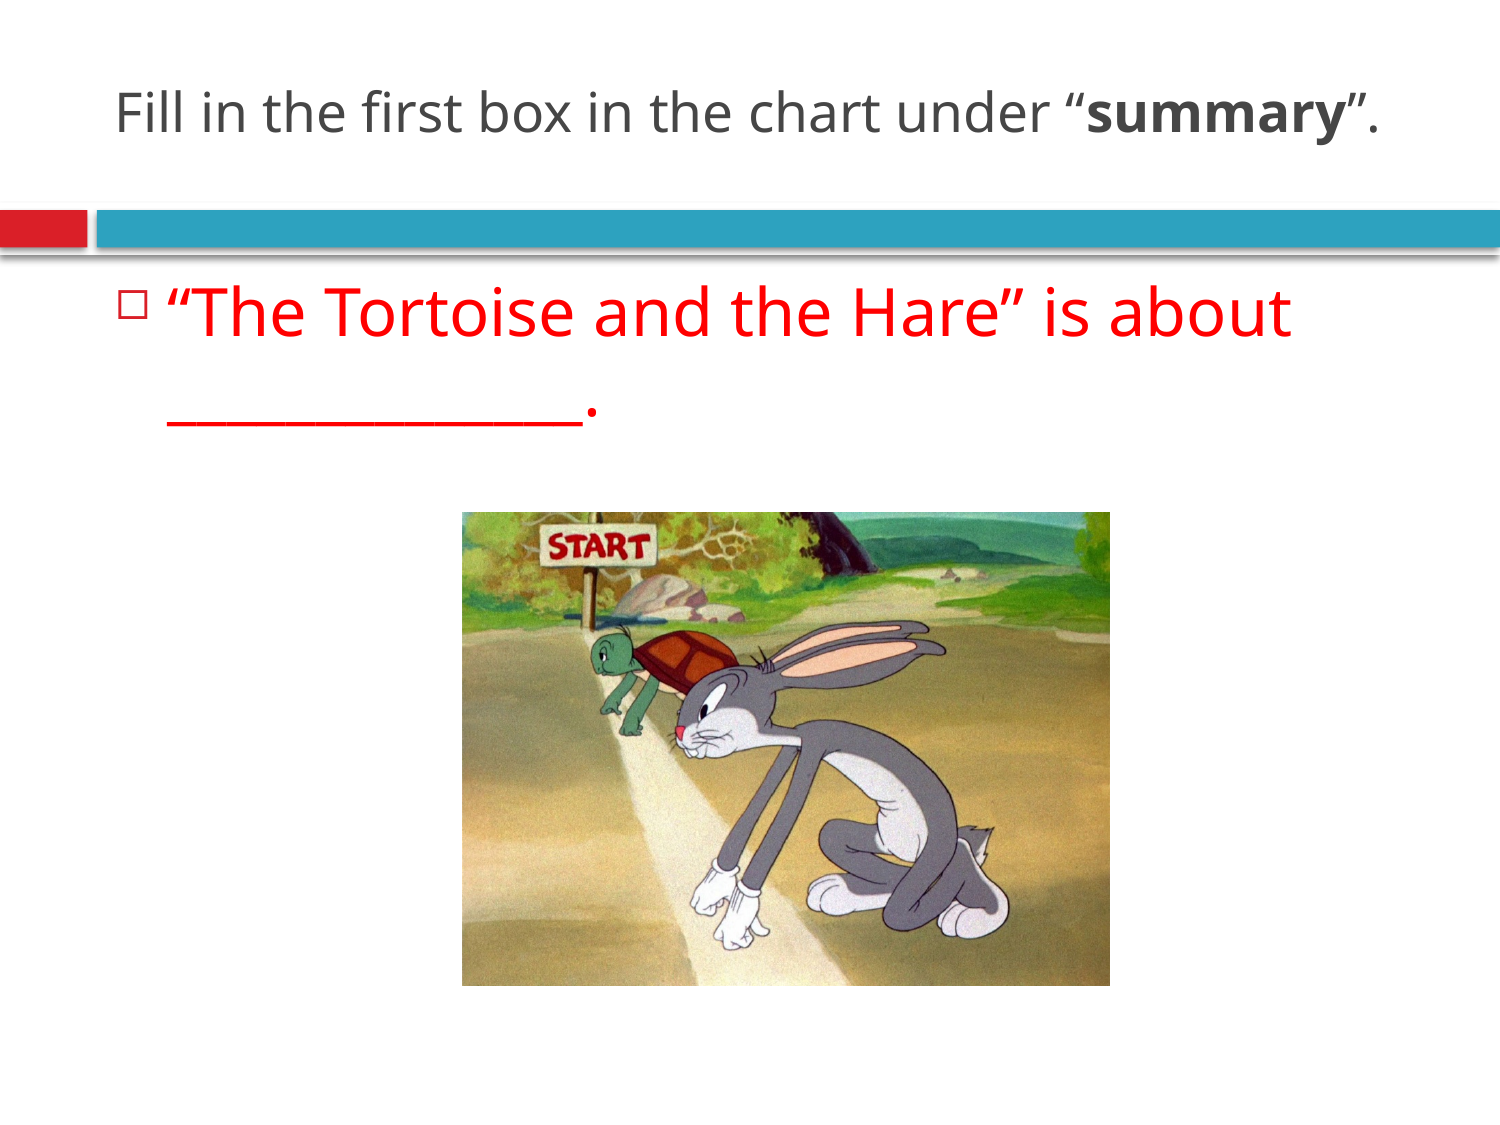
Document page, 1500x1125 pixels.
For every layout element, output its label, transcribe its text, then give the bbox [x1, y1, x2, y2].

title Fill in the first box in the chart under “summary”. [99, 62, 1438, 225]
list “The Tortoise and the Hare” is about ______________. [100, 262, 1438, 1000]
picture [462, 512, 1111, 987]
